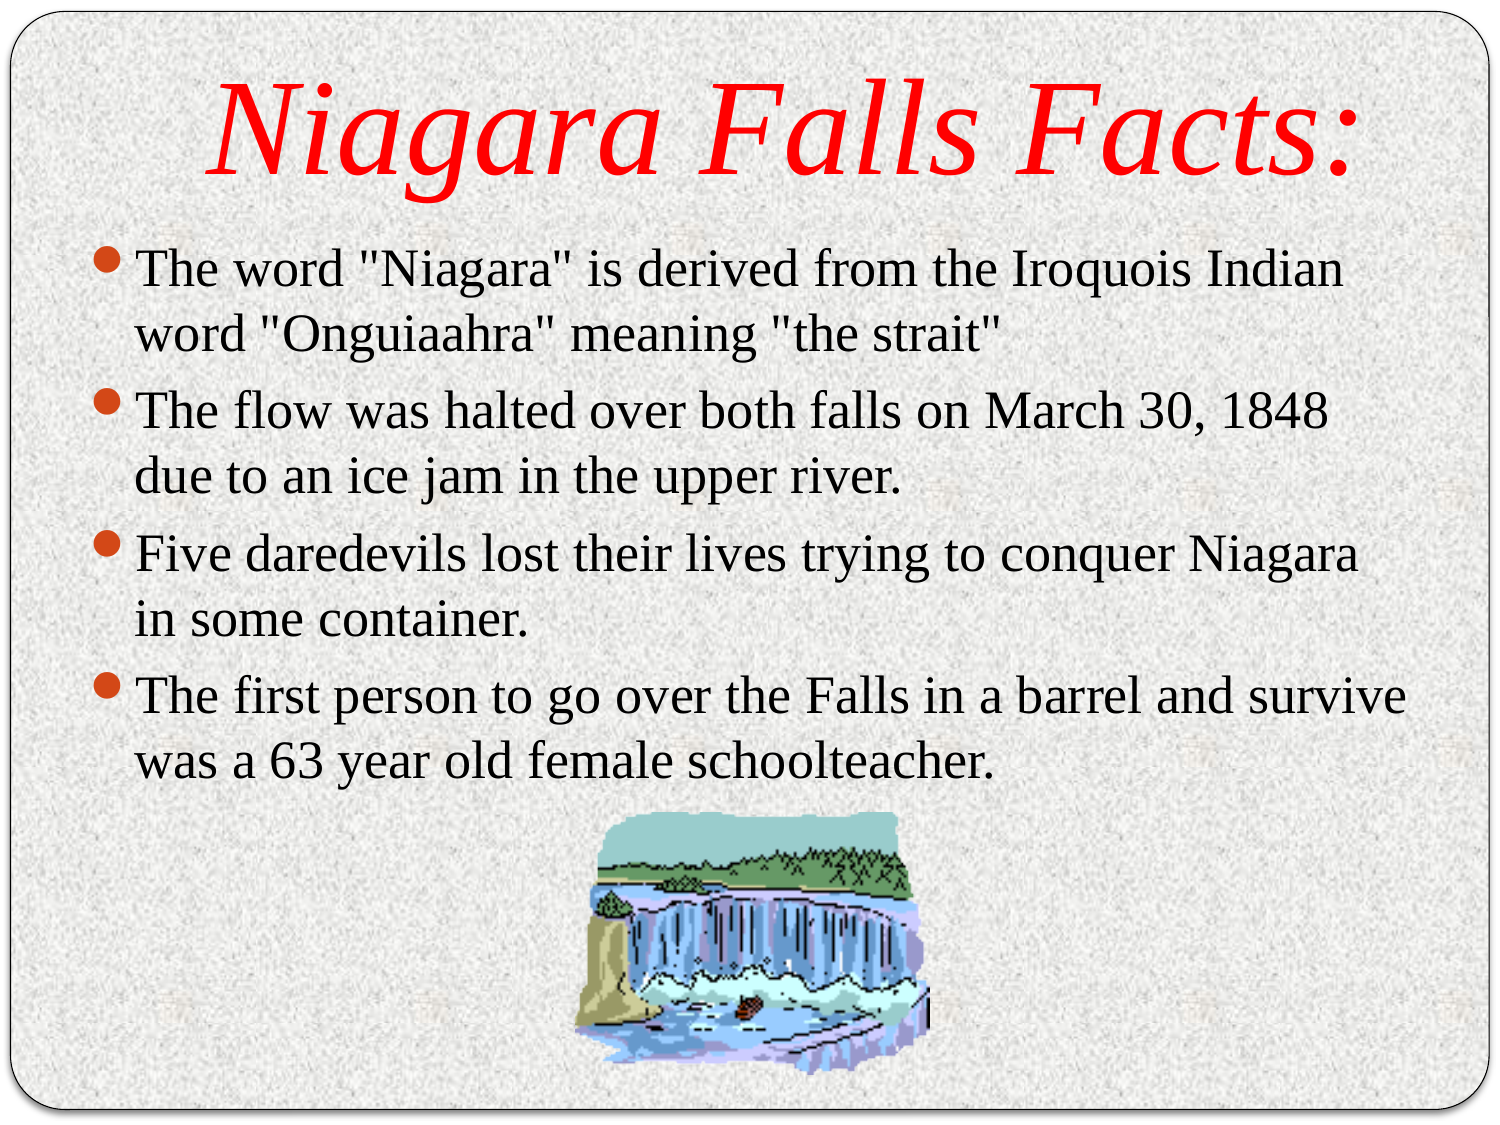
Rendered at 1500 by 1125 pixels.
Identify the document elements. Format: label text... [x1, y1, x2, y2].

list The word "Niagara" is derived from the Iroquois Indian word "Onguiaahra" meaning "the strait" The flow was halted over both falls on March 30, 1848 due to an ice jam in the upper river. Five daredevils lost their lives trying to conquer Niagara in some container. The first person to go over the Falls in a barrel and survive was a 63 year old female schoolteacher. [75, 224, 1425, 1038]
title Niagara Falls Facts: [150, 75, 1425, 218]
picture [12, 12, 1488, 1108]
